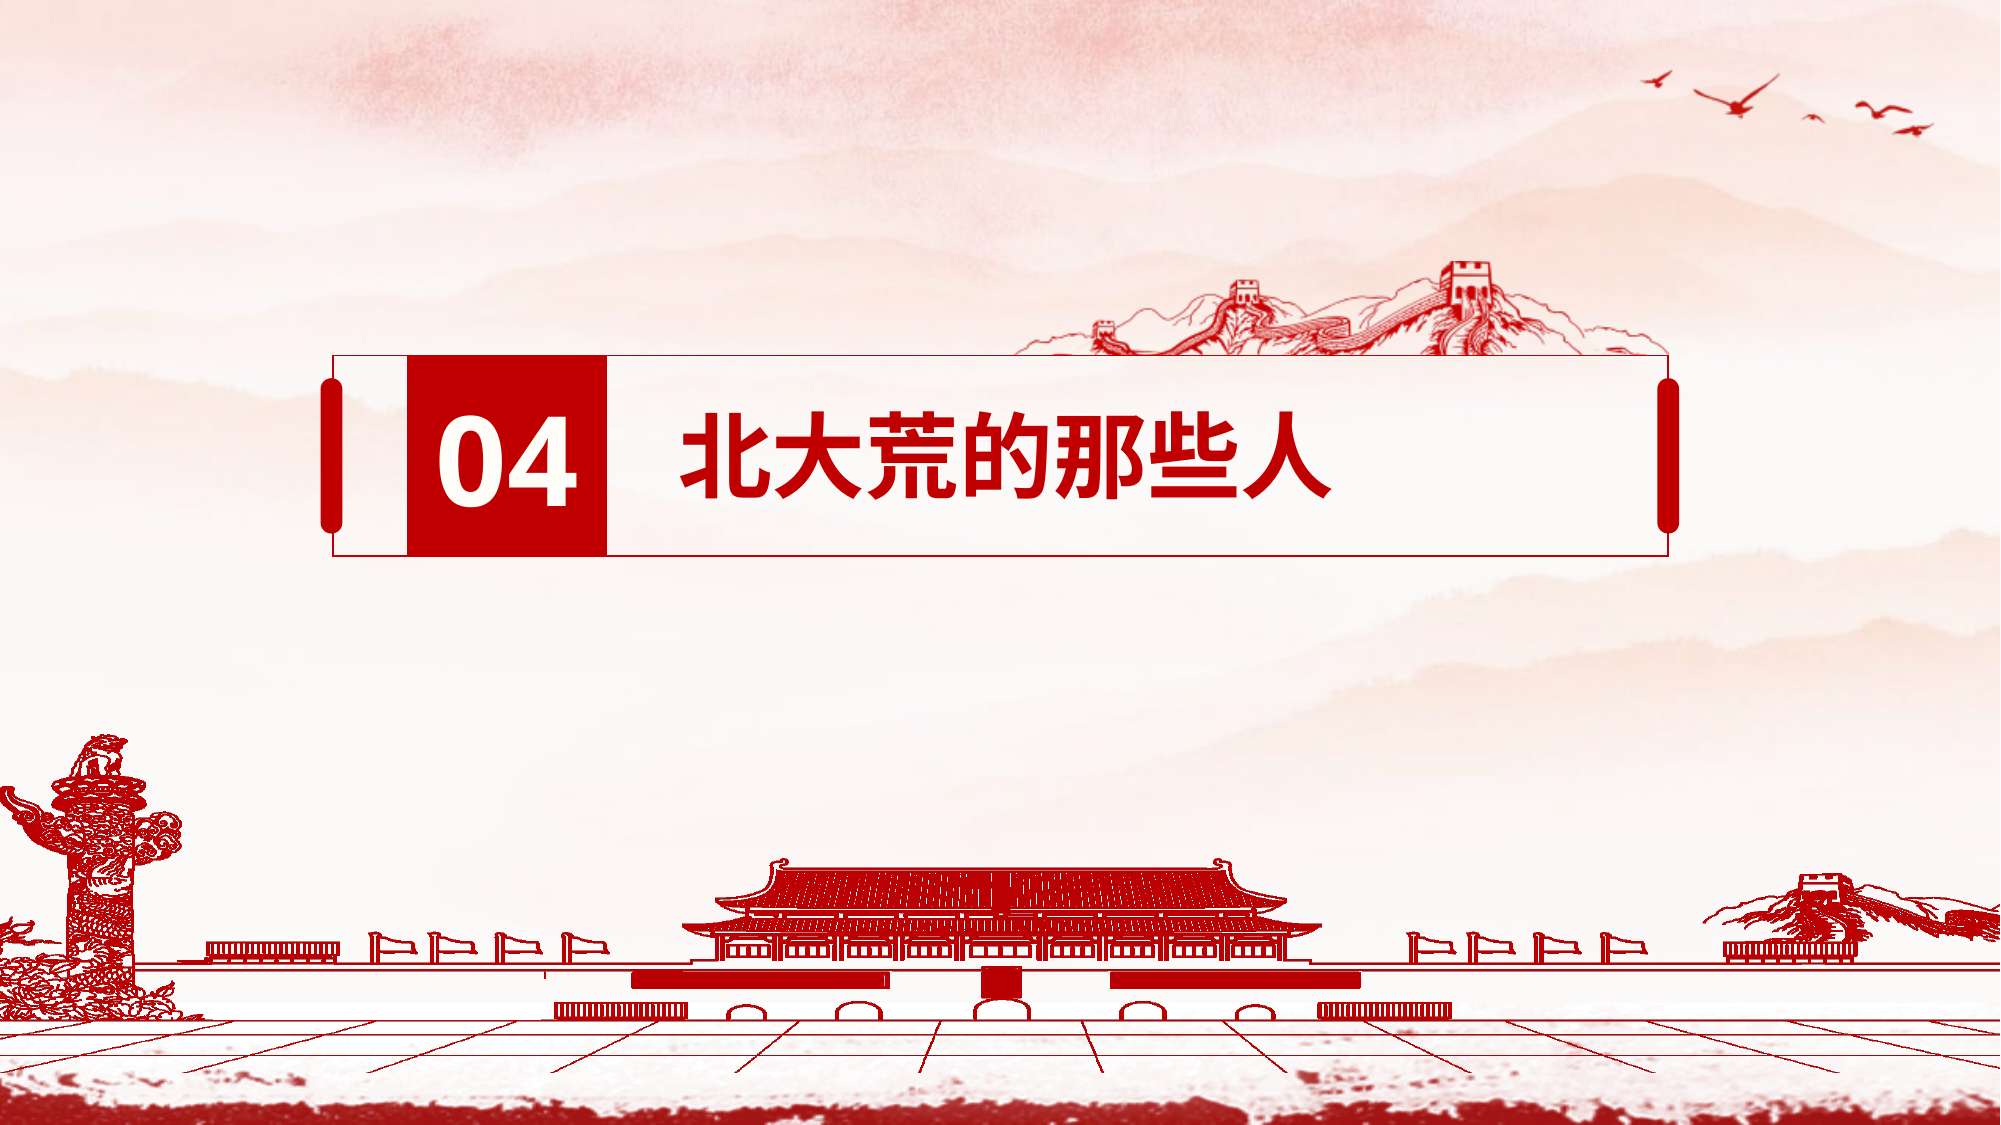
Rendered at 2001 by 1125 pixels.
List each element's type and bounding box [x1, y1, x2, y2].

picture [1624, 46, 1958, 158]
picture [0, 0, 2001, 1125]
text_box [320, 261, 1680, 557]
